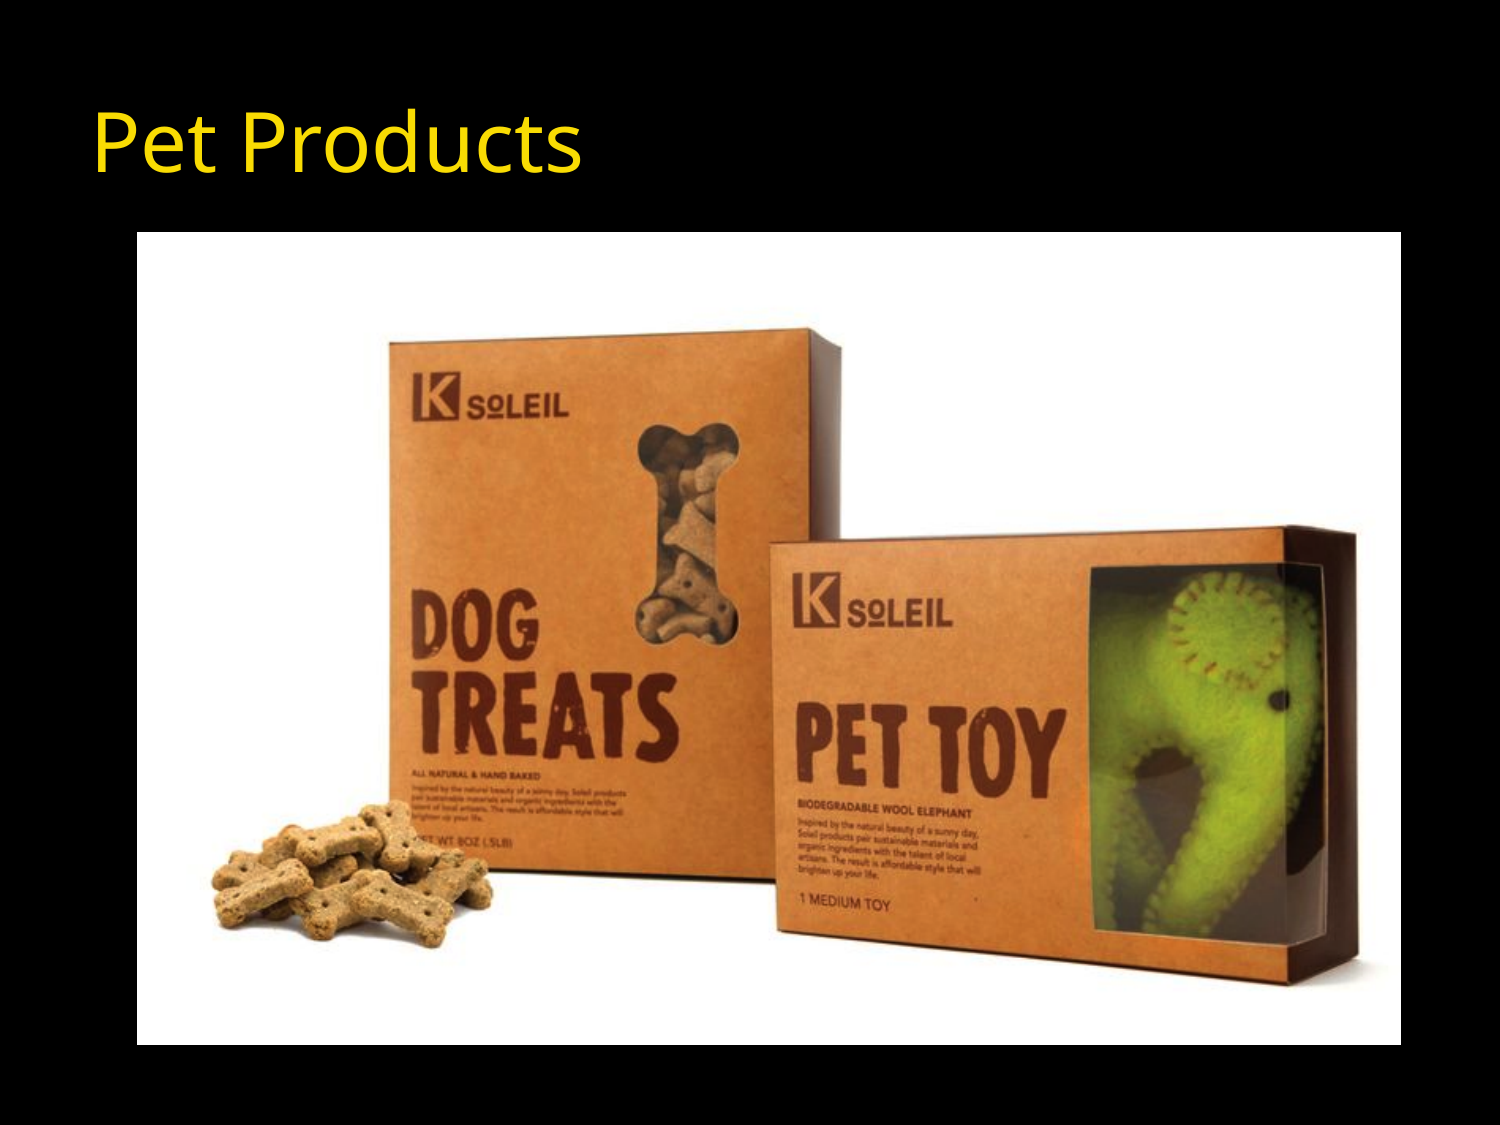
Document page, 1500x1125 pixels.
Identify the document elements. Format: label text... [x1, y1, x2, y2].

title Pet Products [75, 45, 1425, 233]
picture [136, 232, 1401, 1045]
